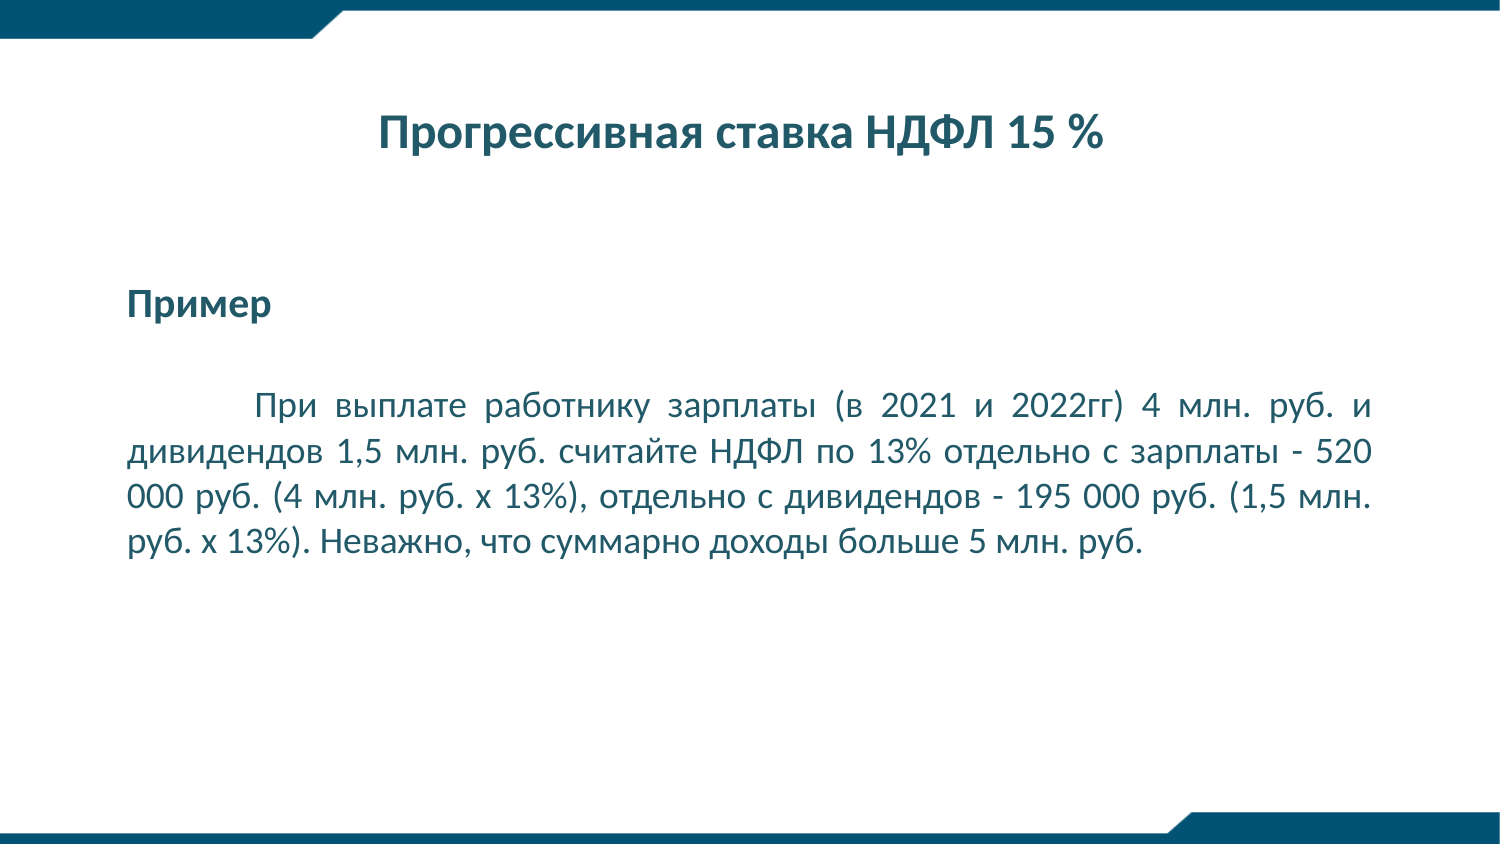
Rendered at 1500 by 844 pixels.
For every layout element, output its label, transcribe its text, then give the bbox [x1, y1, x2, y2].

picture [0, 11, 1500, 833]
text_box Пример При выплате работнику зарплаты (в 2021 и 2022гг) 4 млн. руб. и дивидендов 1,5 млн. руб. считайте НДФЛ по 13% отдельно с зарплаты - 520 000 руб. (4 млн. руб. x 13%), отдельно с дивидендов - 195 000 руб. (1,5 млн. руб. x 13%). Неважно, что суммарно доходы больше 5 млн. руб. [112, 268, 1388, 569]
text_box Прогрессивная ставка НДФЛ 15 % [363, 91, 1120, 167]
